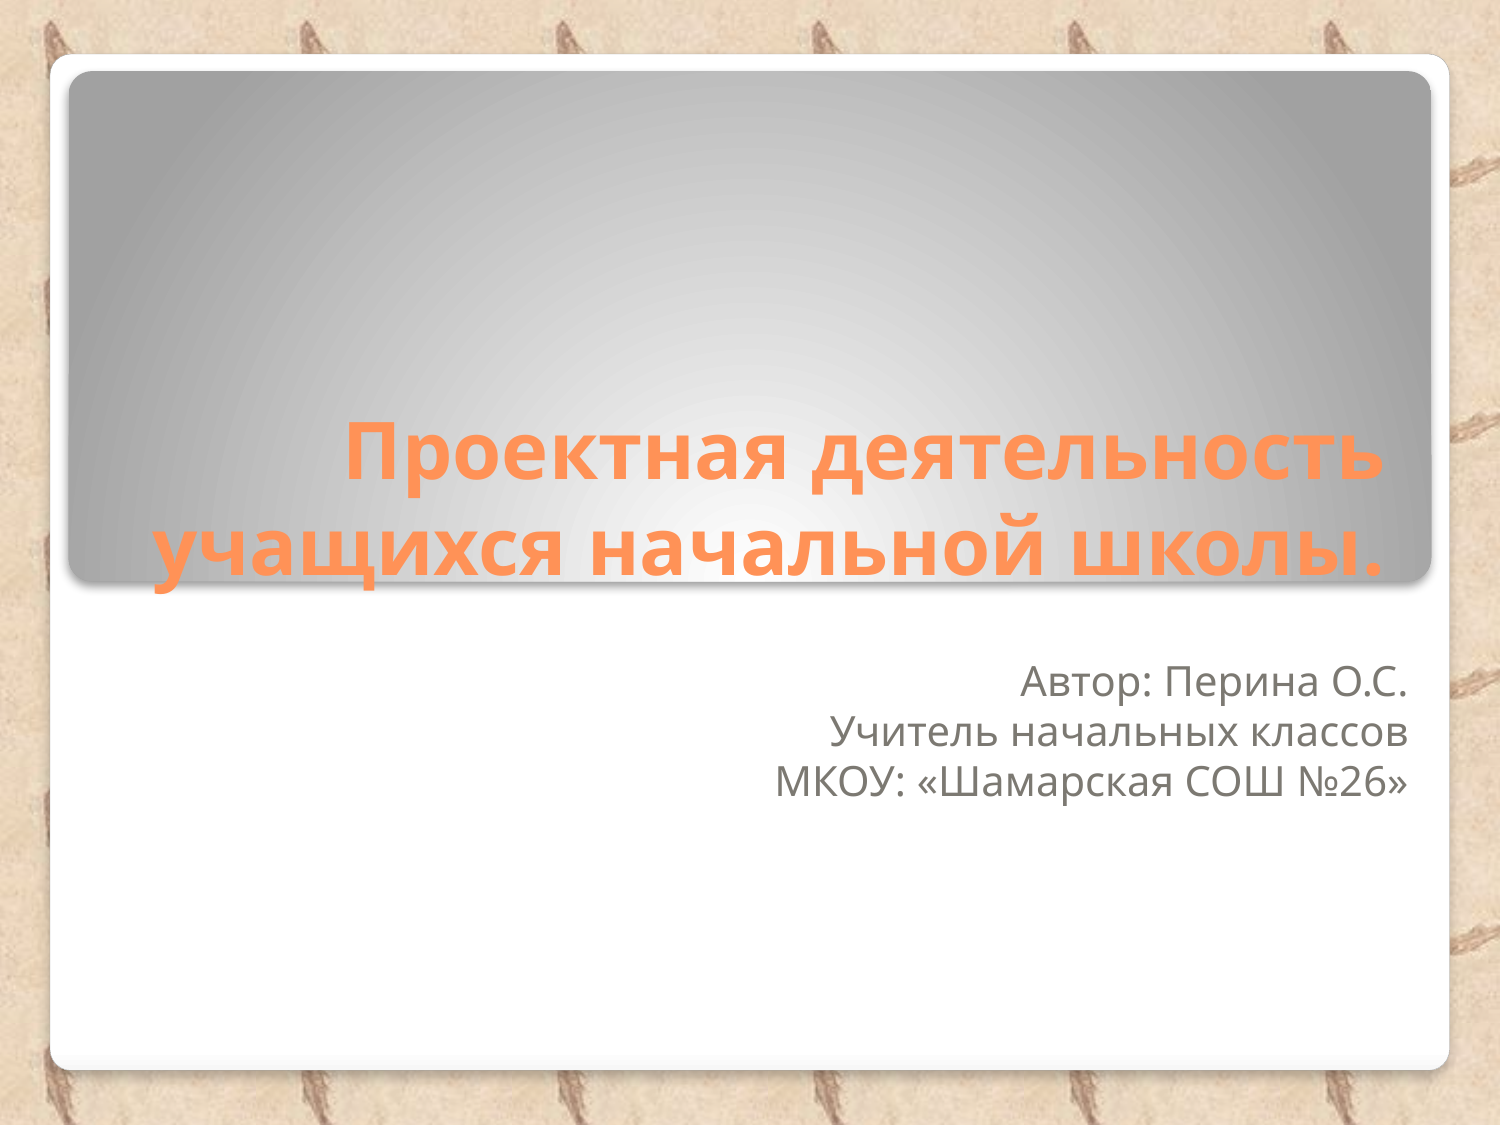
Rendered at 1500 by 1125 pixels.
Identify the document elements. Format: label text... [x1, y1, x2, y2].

subtitle Автор: Перина О.С. Учитель начальных классов МКОУ: «Шамарская СОШ №26» [118, 604, 1424, 929]
title Проектная деятельность учащихся начальной школы. [118, 298, 1394, 599]
